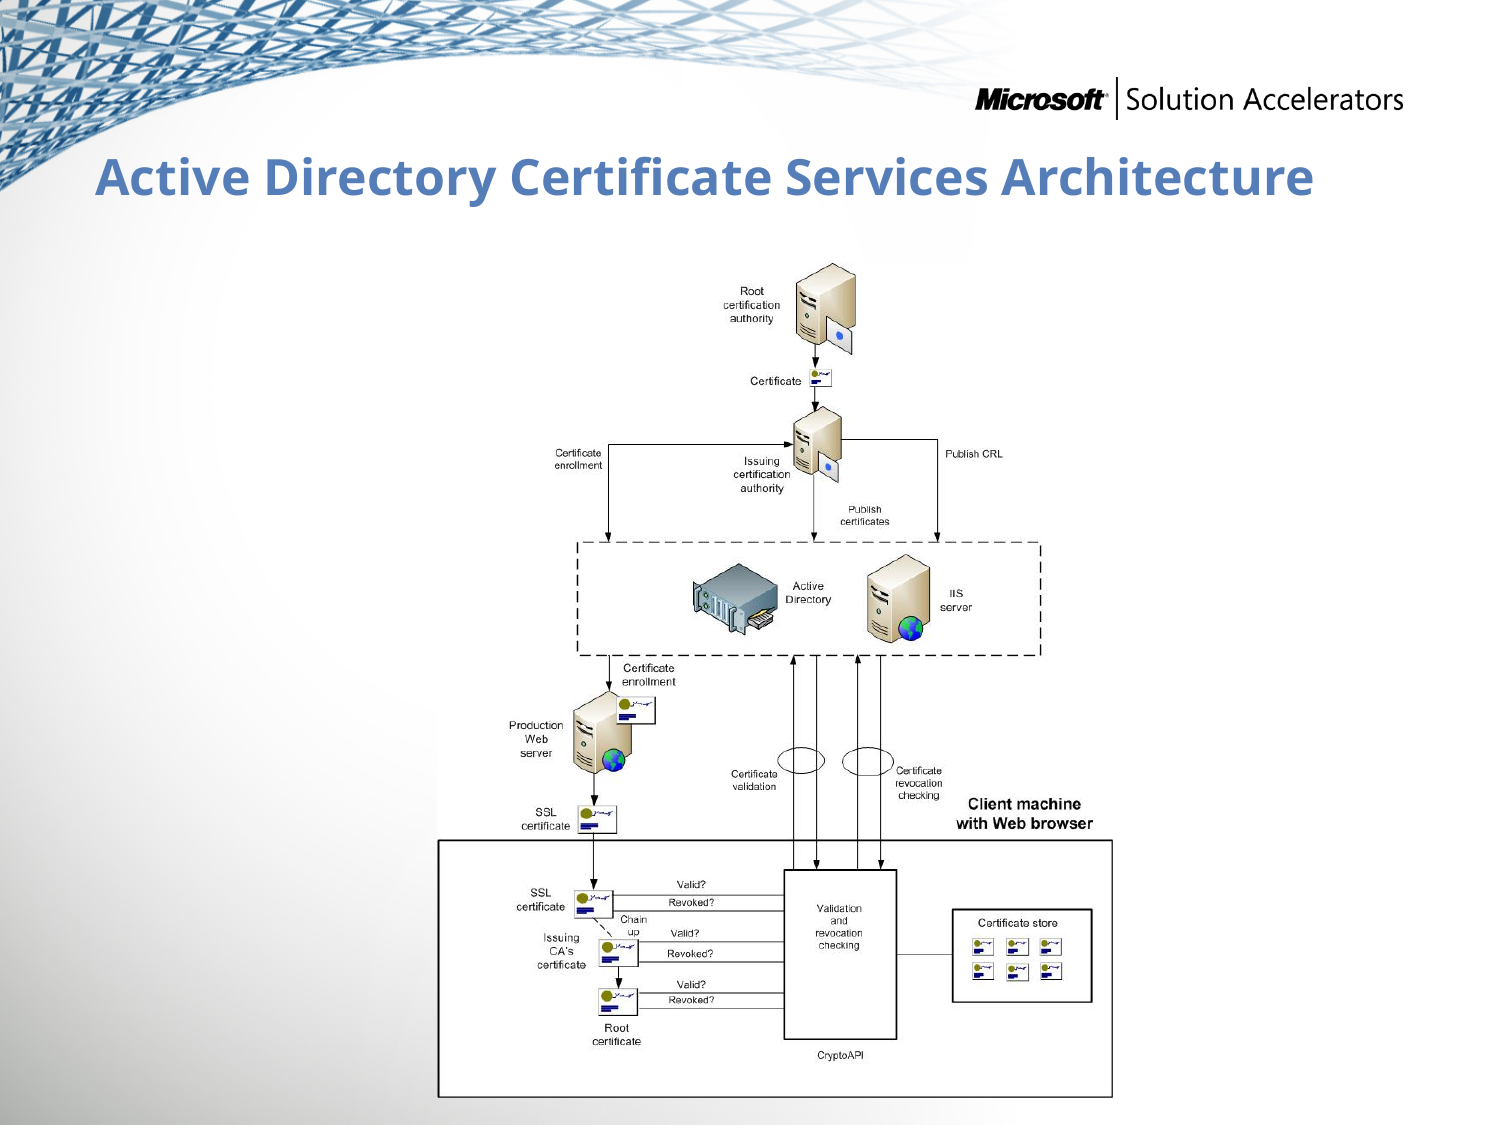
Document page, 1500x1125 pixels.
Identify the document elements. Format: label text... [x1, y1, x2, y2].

picture [0, 0, 1500, 1125]
title Active Directory Certificate Services Architecture [1155, 138, 1439, 275]
title Active Directory Certificate Services Architecture [88, 138, 615, 275]
text_box [615, 37, 1155, 1051]
